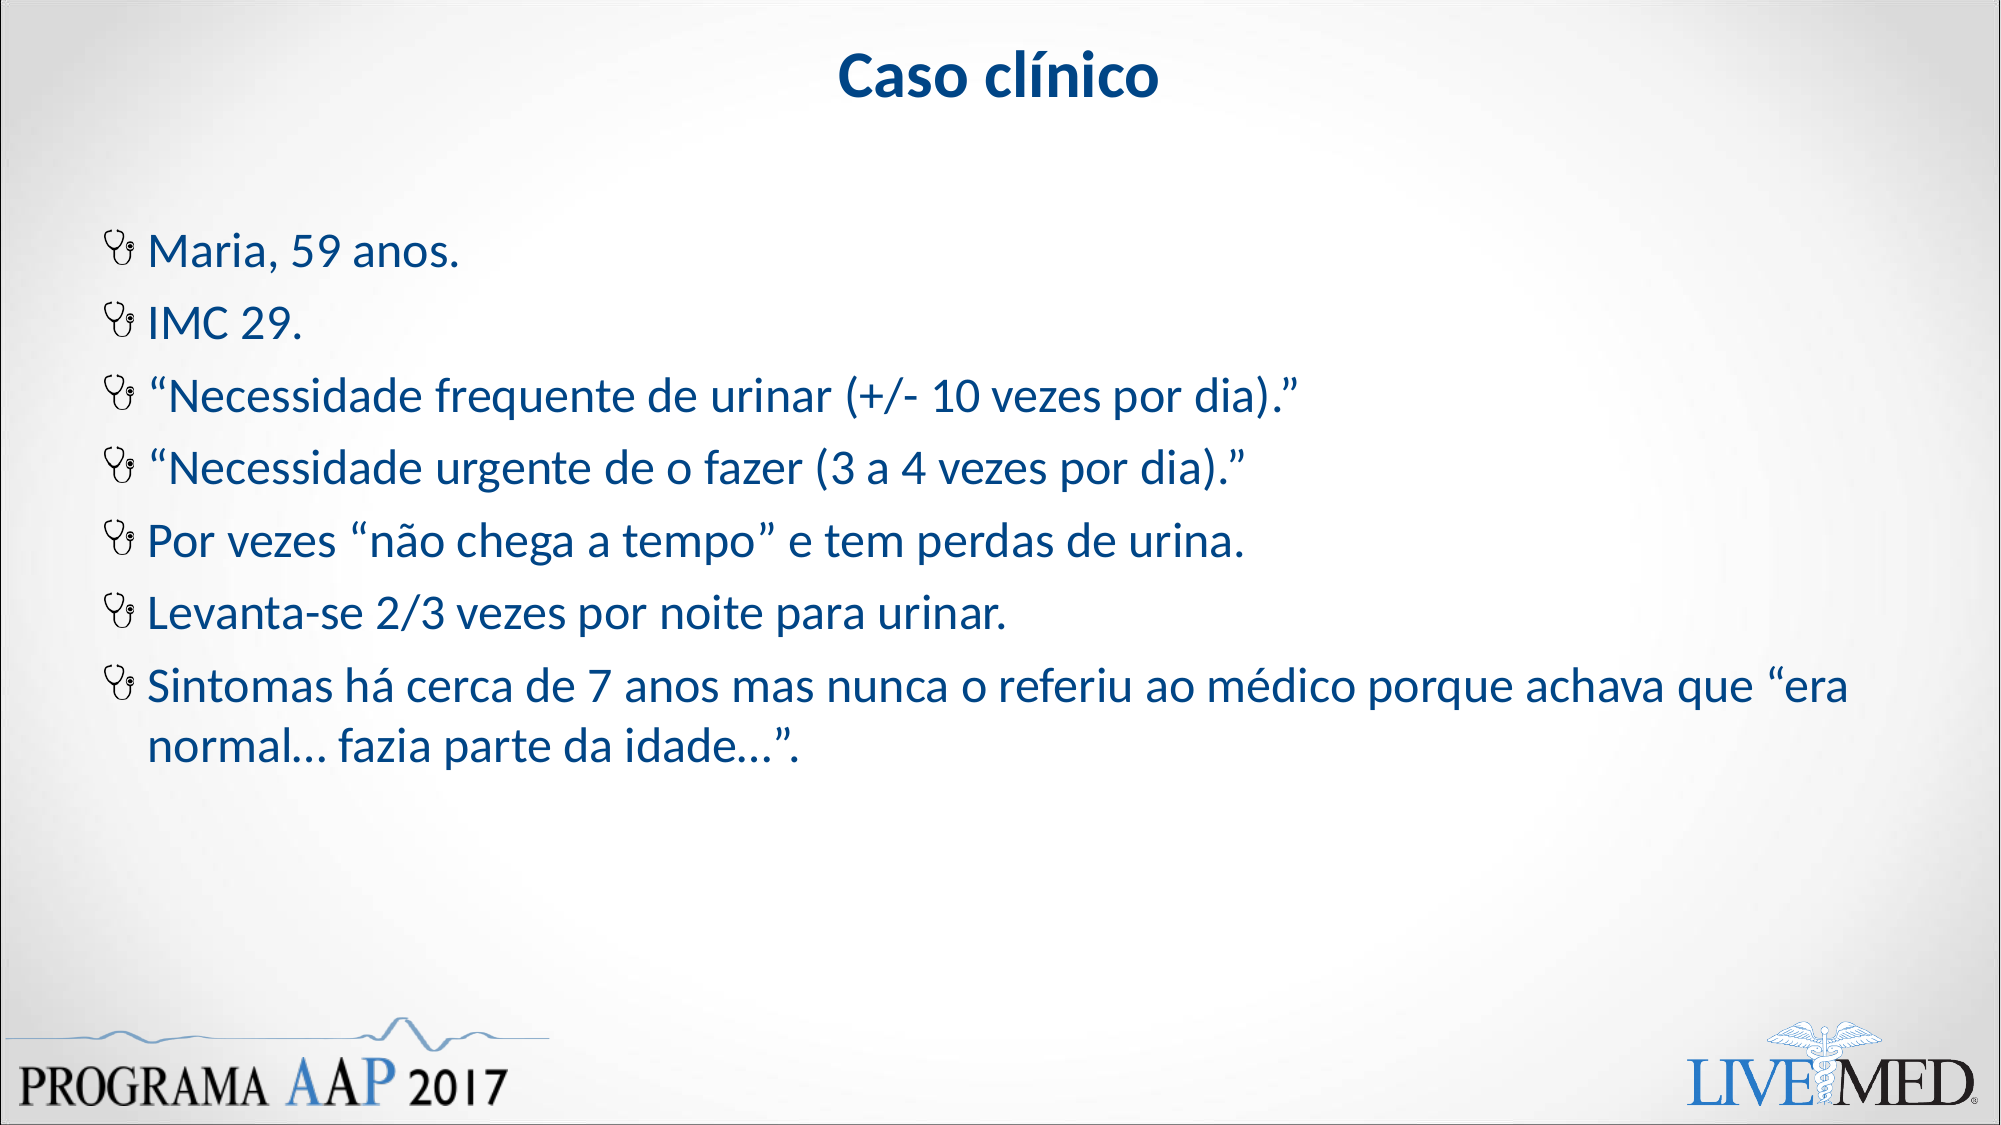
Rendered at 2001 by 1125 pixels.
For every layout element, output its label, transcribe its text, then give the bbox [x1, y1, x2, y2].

picture [104, 592, 134, 628]
title Caso clínico [99, 26, 1900, 126]
picture [104, 374, 134, 410]
picture [104, 446, 134, 483]
picture [104, 519, 134, 555]
list Maria, 59 anos. IMC 29. “Necessidade frequente de urinar (+/- 10 vezes por dia).” “Necessidade urgente de o fazer (3 a 4 vezes por dia).” Por vezes “não chega a tempo” e tem perdas de urina. Levanta-se 2/3 vezes por noite para urinar. Sintomas há cerca de 7 anos mas nunca o referiu ao médico porque achava que “era normal… fazia parte da idade…”. [0, 209, 1900, 963]
picture [0, 0, 2001, 1125]
picture [104, 229, 134, 265]
picture [104, 664, 134, 700]
picture [104, 301, 134, 337]
